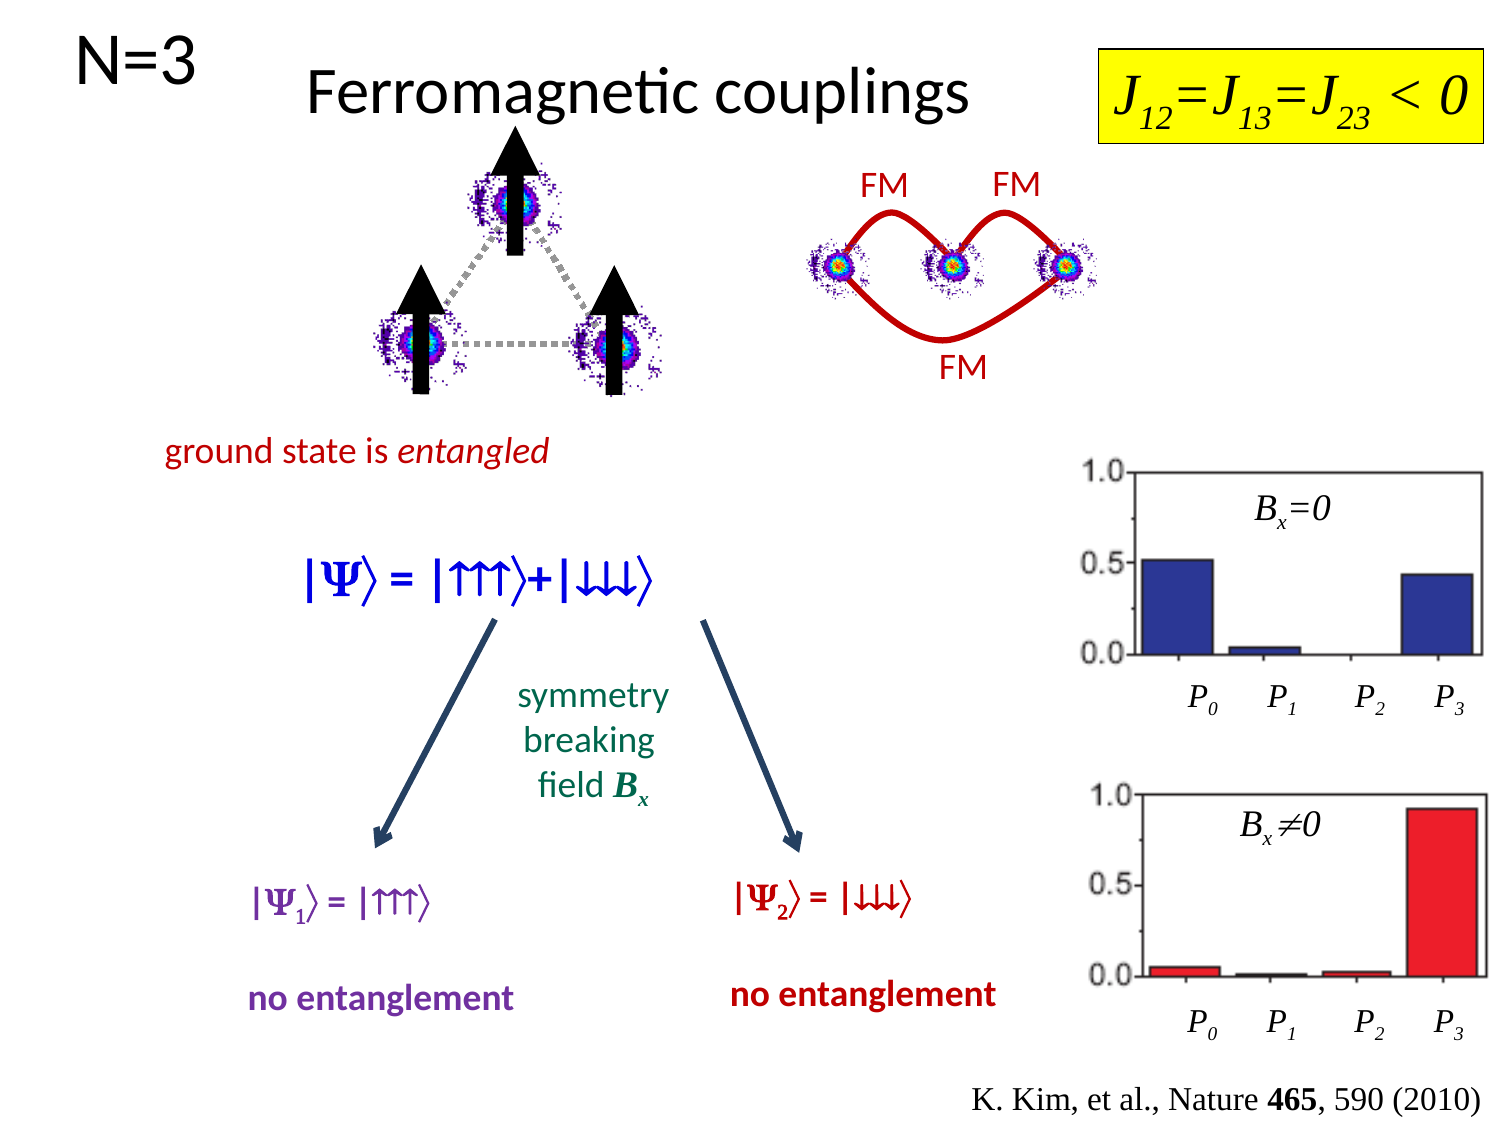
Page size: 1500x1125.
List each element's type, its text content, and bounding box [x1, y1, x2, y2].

text_box [367, 152, 662, 416]
text_box K. Kim, et al., Nature 465, 590 (2010) [956, 1069, 1497, 1125]
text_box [199, 618, 1498, 1048]
text_box J12=J13=J23 < 0 [1098, 49, 1484, 144]
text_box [838, 268, 1063, 401]
picture [455, 192, 581, 261]
text_box N=3 [59, 2, 213, 107]
picture [360, 330, 487, 399]
text_box Ferromagnetic couplings [291, 39, 987, 134]
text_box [102, 417, 1490, 723]
text_box [861, 213, 925, 263]
picture [1025, 234, 1110, 304]
picture [455, 156, 581, 190]
picture [797, 234, 883, 304]
text_box FM [977, 151, 1057, 212]
text_box [974, 212, 1038, 263]
picture [555, 299, 682, 404]
picture [360, 295, 487, 328]
picture [912, 234, 997, 304]
text_box FM [845, 152, 925, 213]
